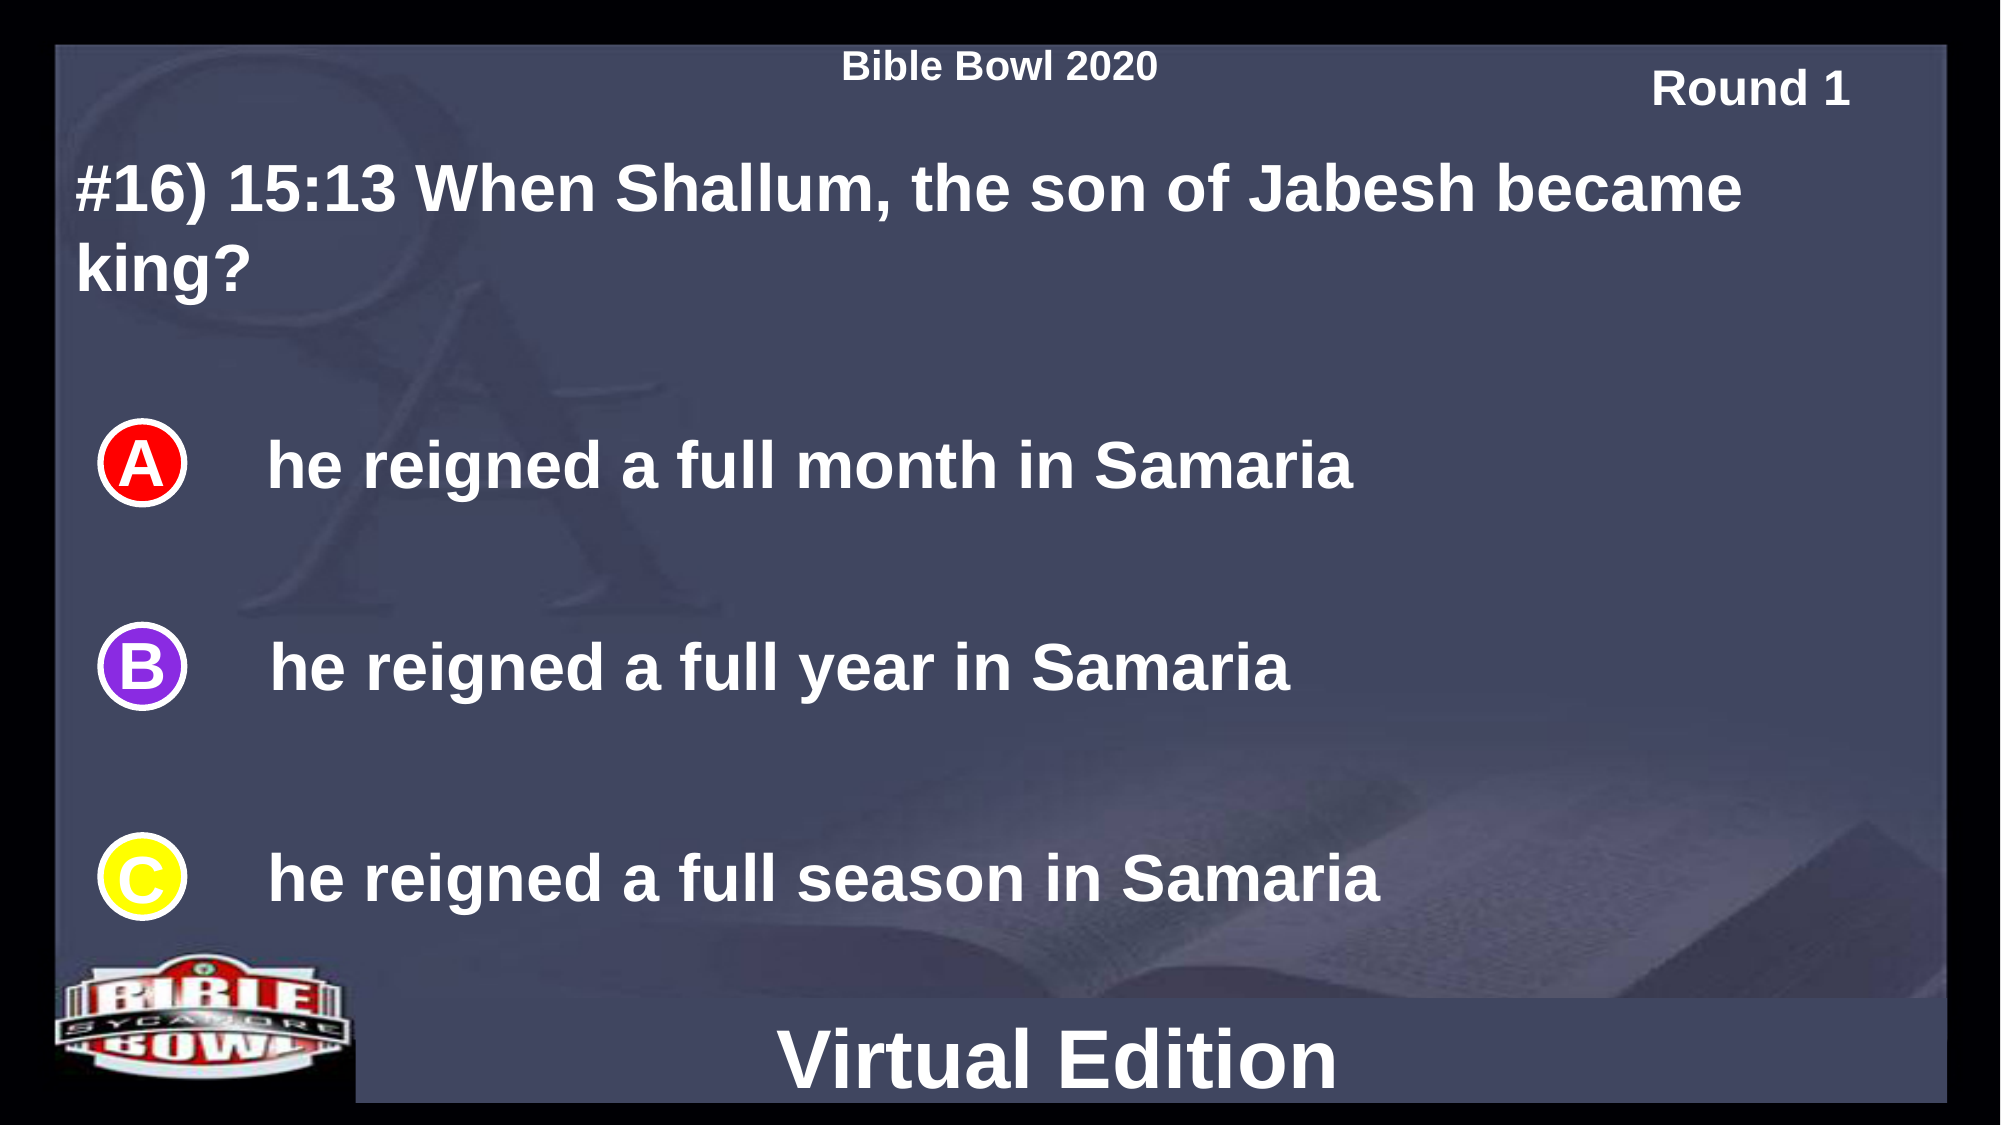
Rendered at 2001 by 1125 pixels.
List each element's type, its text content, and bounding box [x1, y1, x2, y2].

text_box he reigned a full season in Samaria [252, 781, 1941, 969]
picture [0, 0, 2001, 1125]
text_box he reigned a full year in Samaria [254, 570, 1943, 758]
text_box #16) 15:13 When Shallum, the son of Jabesh became king? [60, 110, 1941, 339]
text_box he reigned a full month in Samaria [251, 368, 1939, 557]
